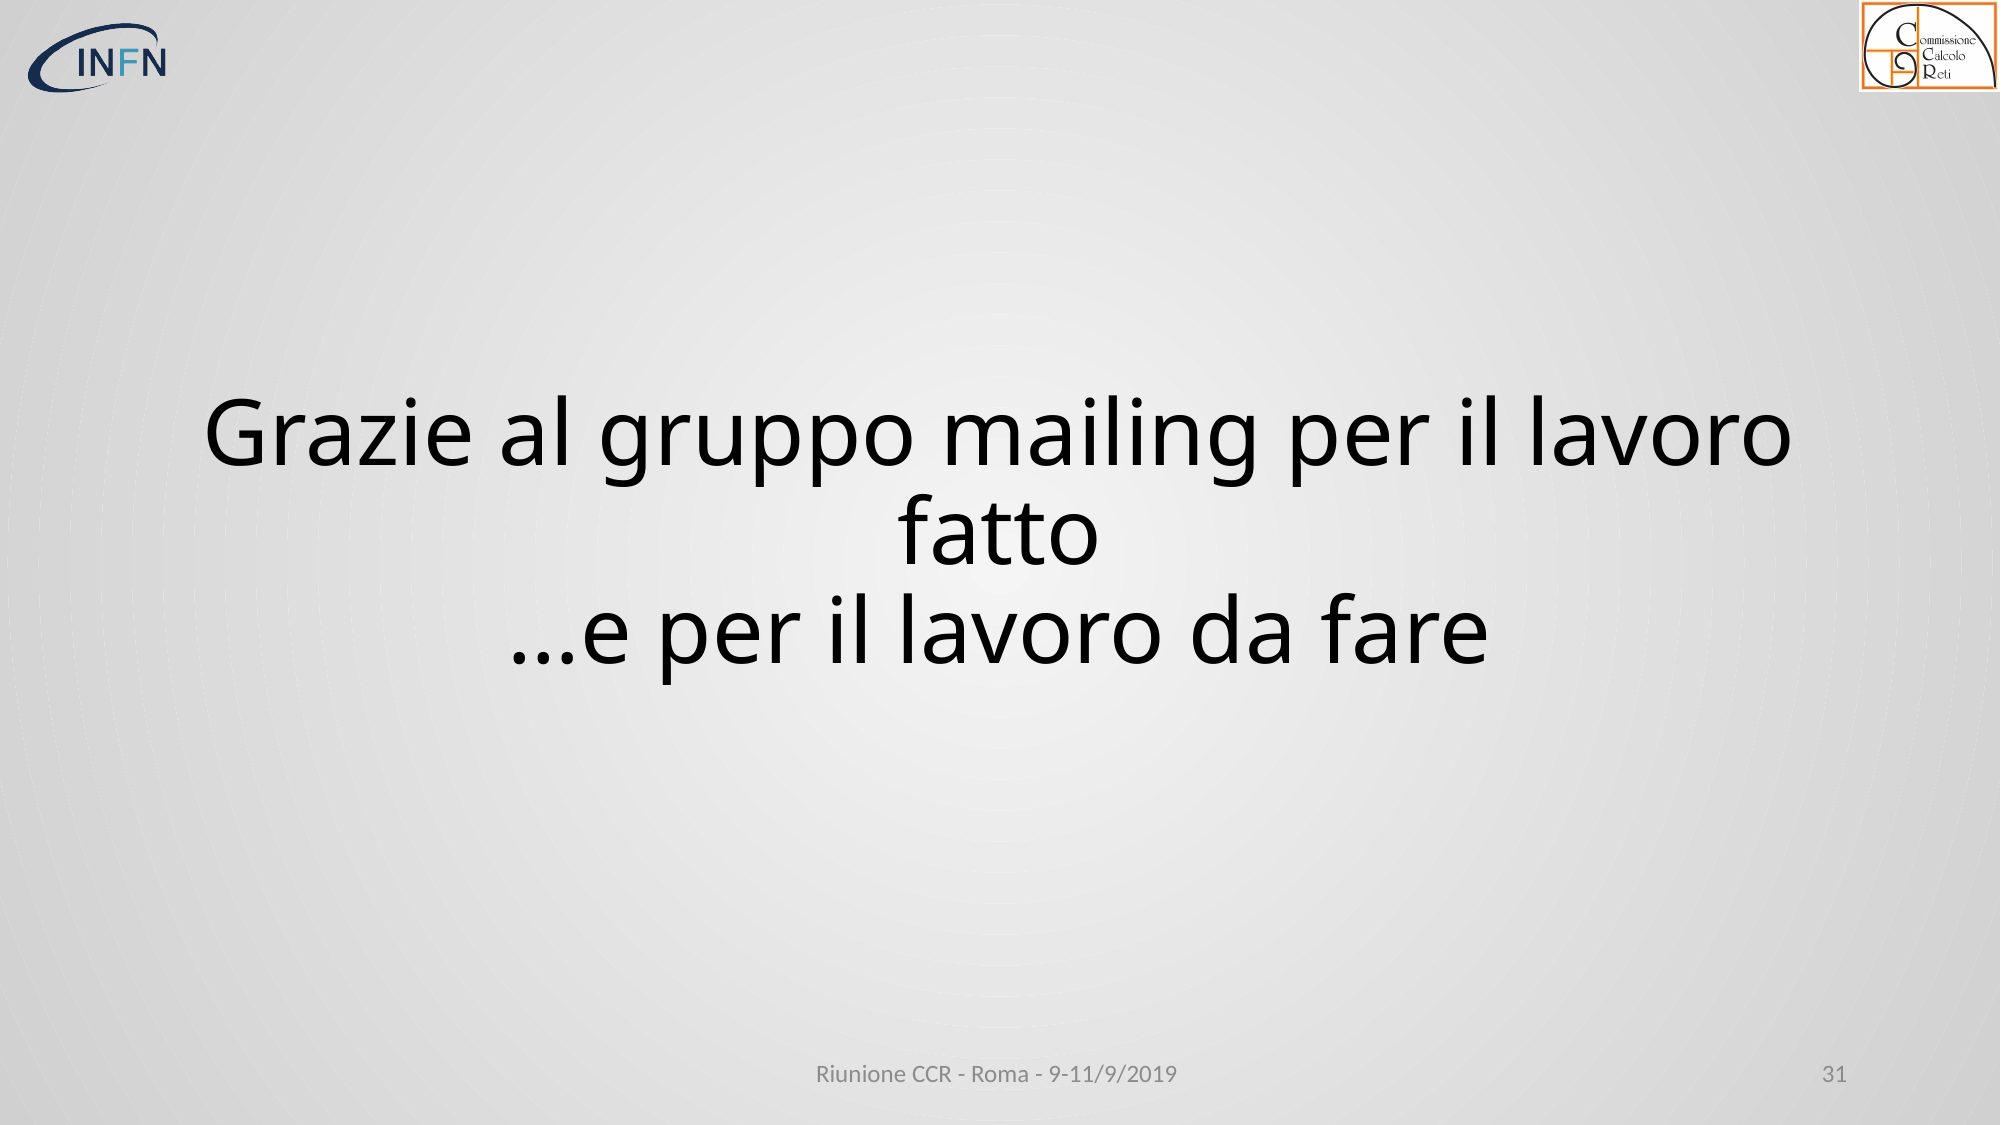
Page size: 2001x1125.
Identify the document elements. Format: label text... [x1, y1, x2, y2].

picture [0, 1, 193, 114]
title Grazie al gruppo mailing per il lavoro fatto …e per il lavoro da fare [137, 91, 1863, 979]
picture [1859, 0, 2000, 92]
footer Riunione CCR - Roma - 9-11/9/2019 [662, 1042, 1338, 1103]
slide_number 31 [1412, 1042, 1863, 1103]
